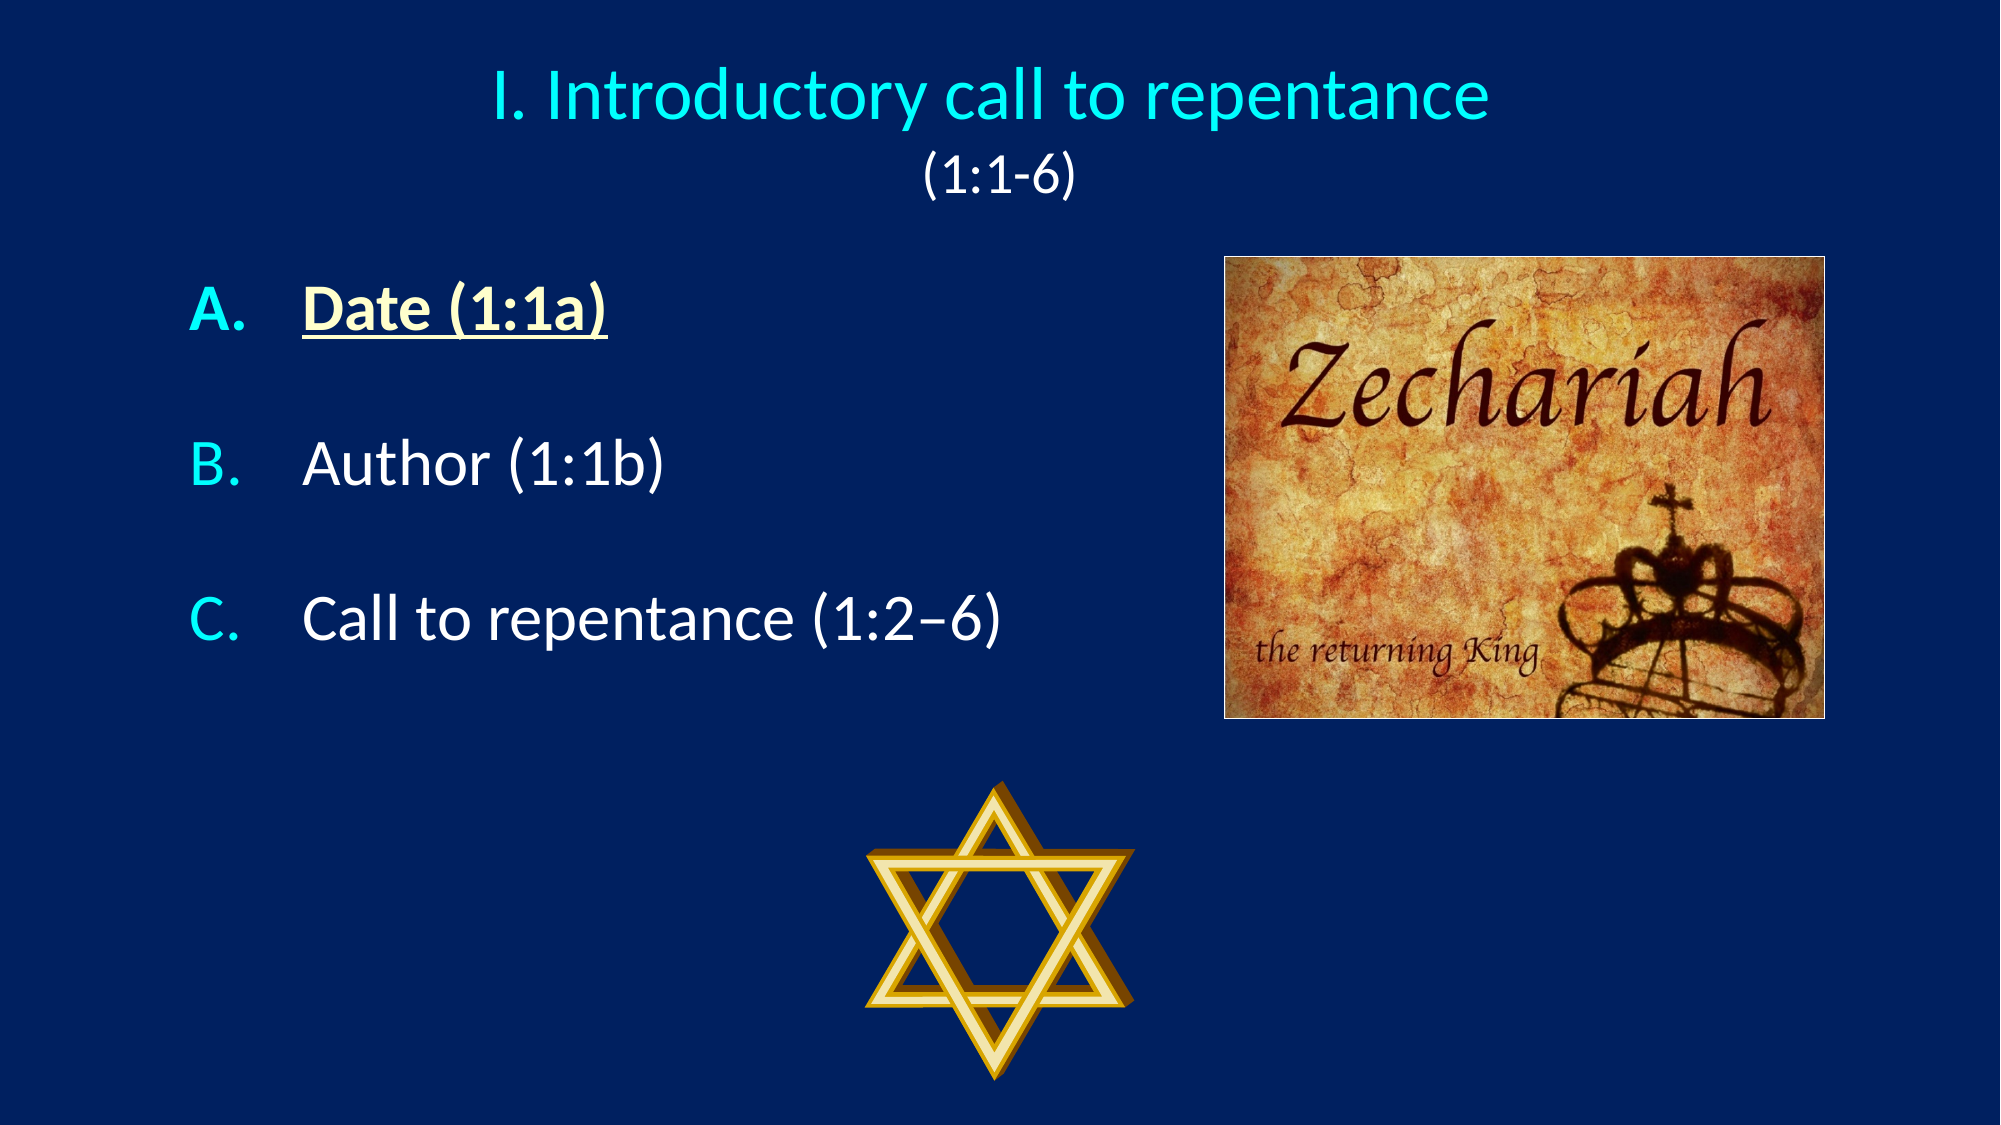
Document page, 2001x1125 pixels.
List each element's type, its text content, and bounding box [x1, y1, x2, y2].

picture [864, 780, 1136, 1081]
picture [1224, 255, 1826, 719]
list Date (1:1a) Author (1:1b) Call to repentance (1:2–6) [174, 255, 1088, 676]
title I. Introductory call to repentance (1:1-6) [150, 49, 1850, 200]
